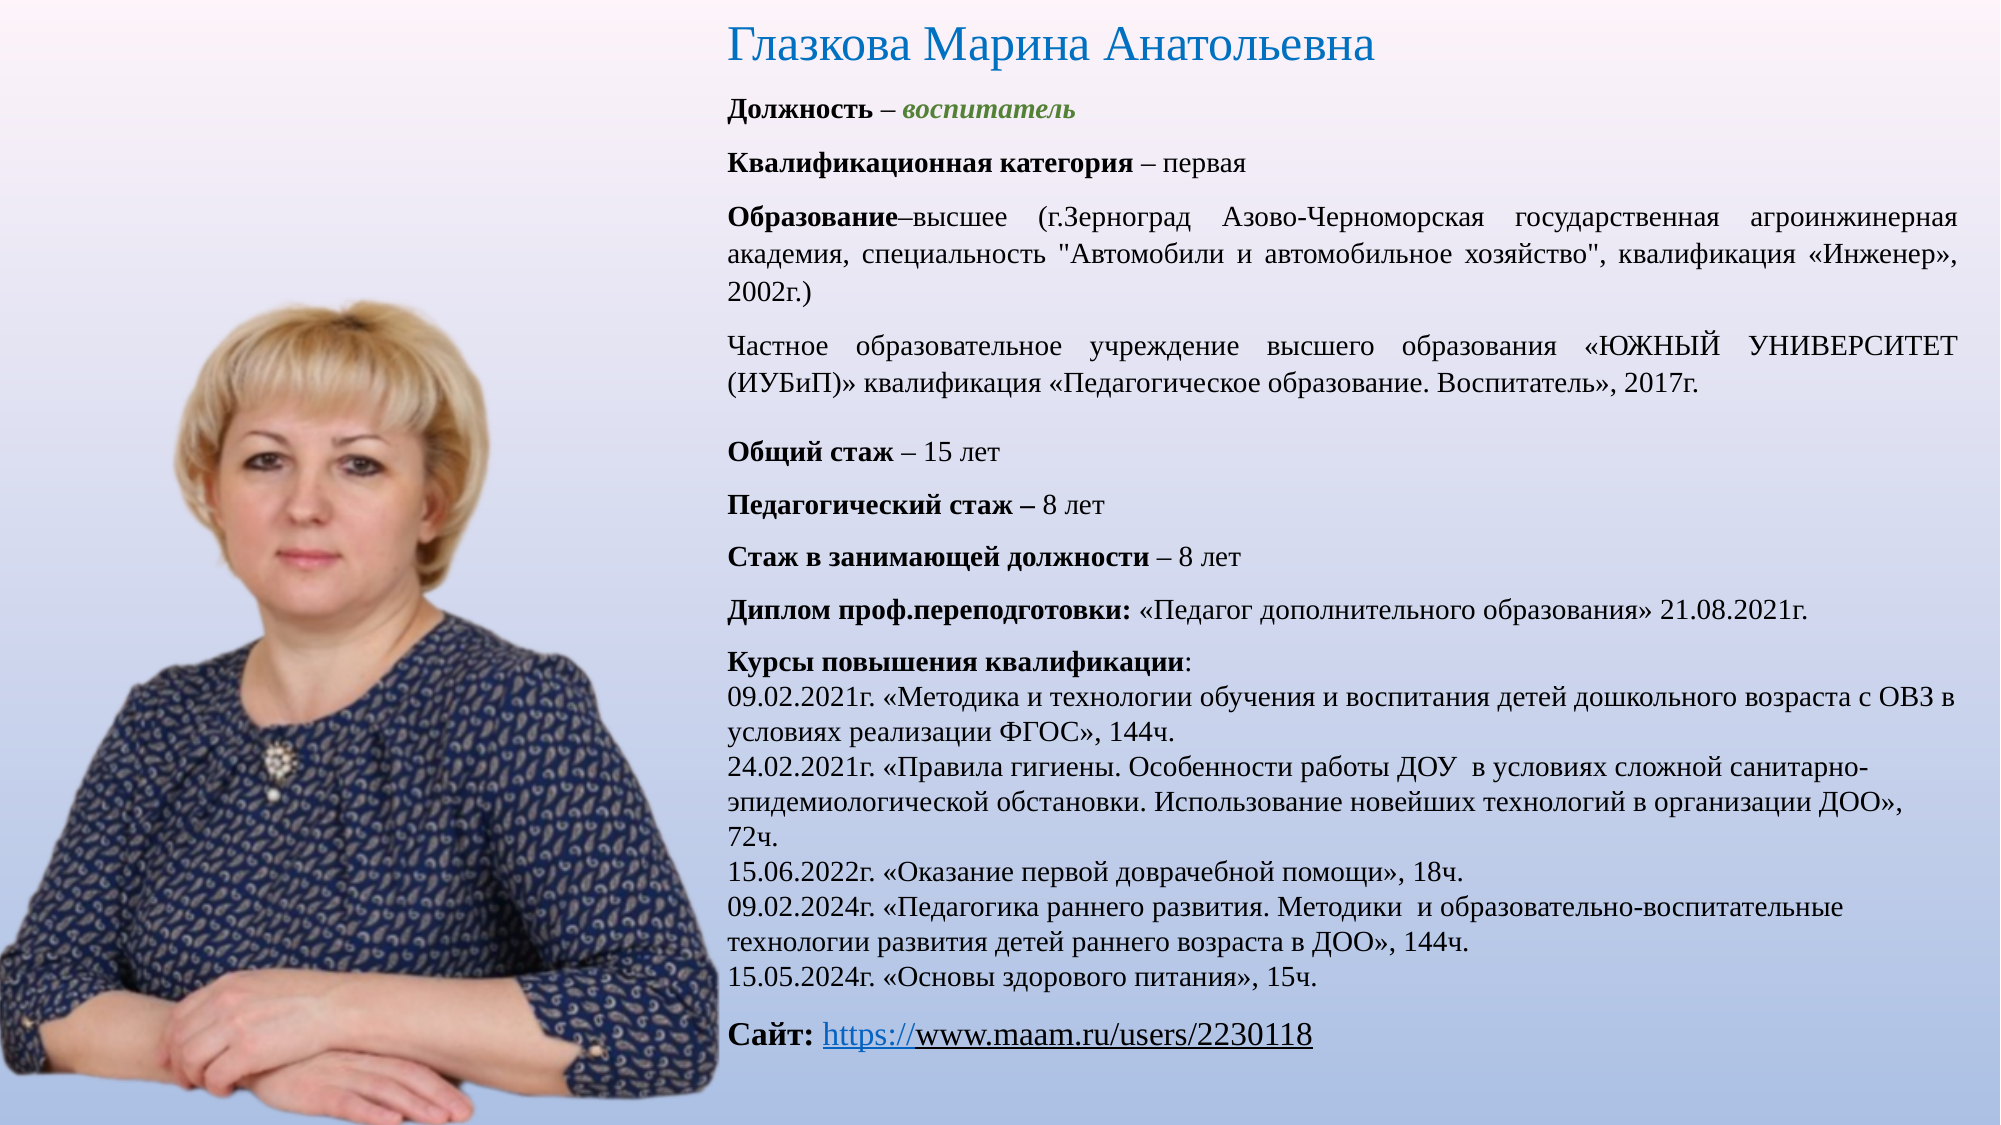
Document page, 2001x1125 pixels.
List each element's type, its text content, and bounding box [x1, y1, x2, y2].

text_box Глазкова Марина Анатольевна Должность – воспитатель Квалификационная категория – первая Образование–высшее (г.Зерноград Азово-Черноморская государственная агроинжинерная академия, специальность "Автомобили и автомобильное хозяйство", квалификация «Инженер», 2002г.) Частное образовательное учреждение высшего образования «ЮЖНЫЙ УНИВЕРСИТЕТ (ИУБиП)» квалификация «Педагогическое образование. Воспитатель», 2017г. Общий стаж – 15 лет Педагогический стаж – 8 лет Стаж в занимающей должности – 8 лет Диплом проф.переподготовки: «Педагог дополнительного образования» 21.08.2021г. Курсы повышения квалификации: 09.02.2021г. «Методика и технологии обучения и воспитания детей дошкольного возраста с ОВЗ в условиях реализации ФГОС», 144ч. 24.02.2021г. «Правила гигиены. Особенности работы ДОУ в условиях сложной санитарно-эпидемиологической обстановки. Использование новейших технологий в организации ДОО», 72ч. 15.06.2022г. «Оказание первой доврачебной помощи», 18ч. 09.02.2024г. «Педагогика раннего развития. Методики и образовательно-воспитательные технологии развития детей раннего возраста в ДОО», 144ч. 15.05.2024г. «Основы здорового питания», 15ч. Сайт: https://www.maam.ru/users/2230118 [712, 0, 1974, 1060]
picture [0, 275, 763, 1125]
